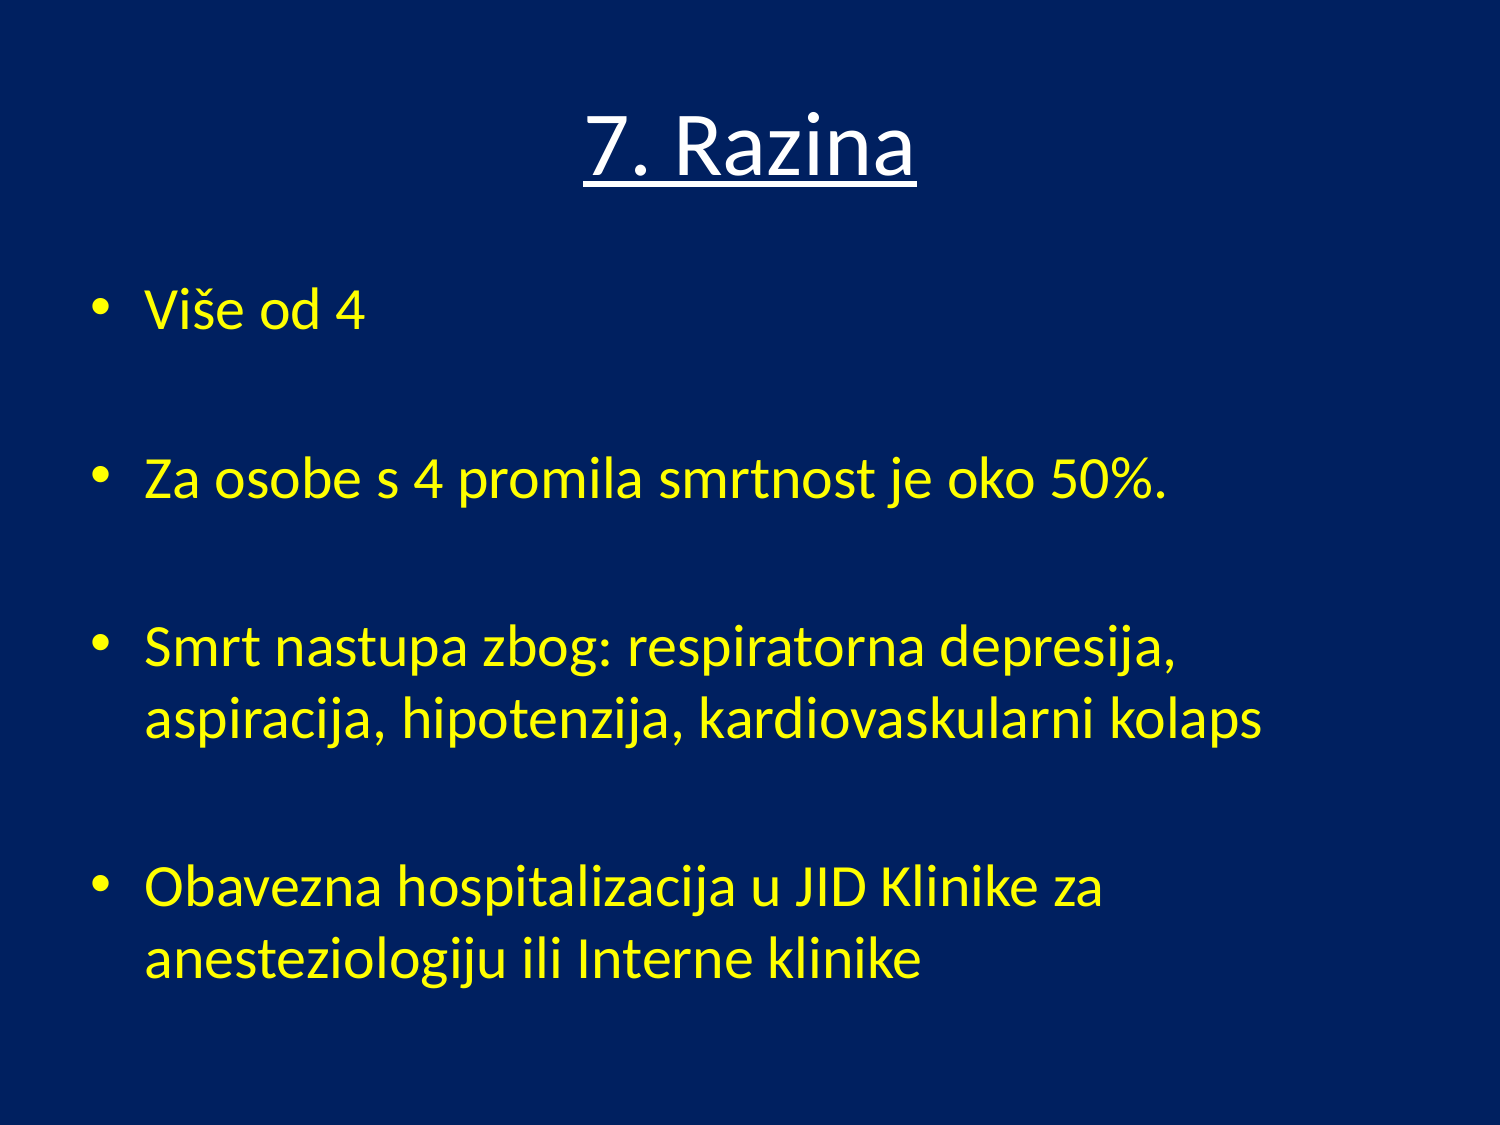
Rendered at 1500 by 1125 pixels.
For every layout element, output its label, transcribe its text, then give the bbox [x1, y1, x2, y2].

list Više od 4 Za osobe s 4 promila smrtnost je oko 50%. Smrt nastupa zbog: respiratorna depresija, aspiracija, hipotenzija, kardiovaskularni kolaps Obavezna hospitalizacija u JID Klinike za anesteziologiju ili Interne klinike [75, 262, 1425, 1005]
title 7. Razina [75, 45, 1425, 233]
